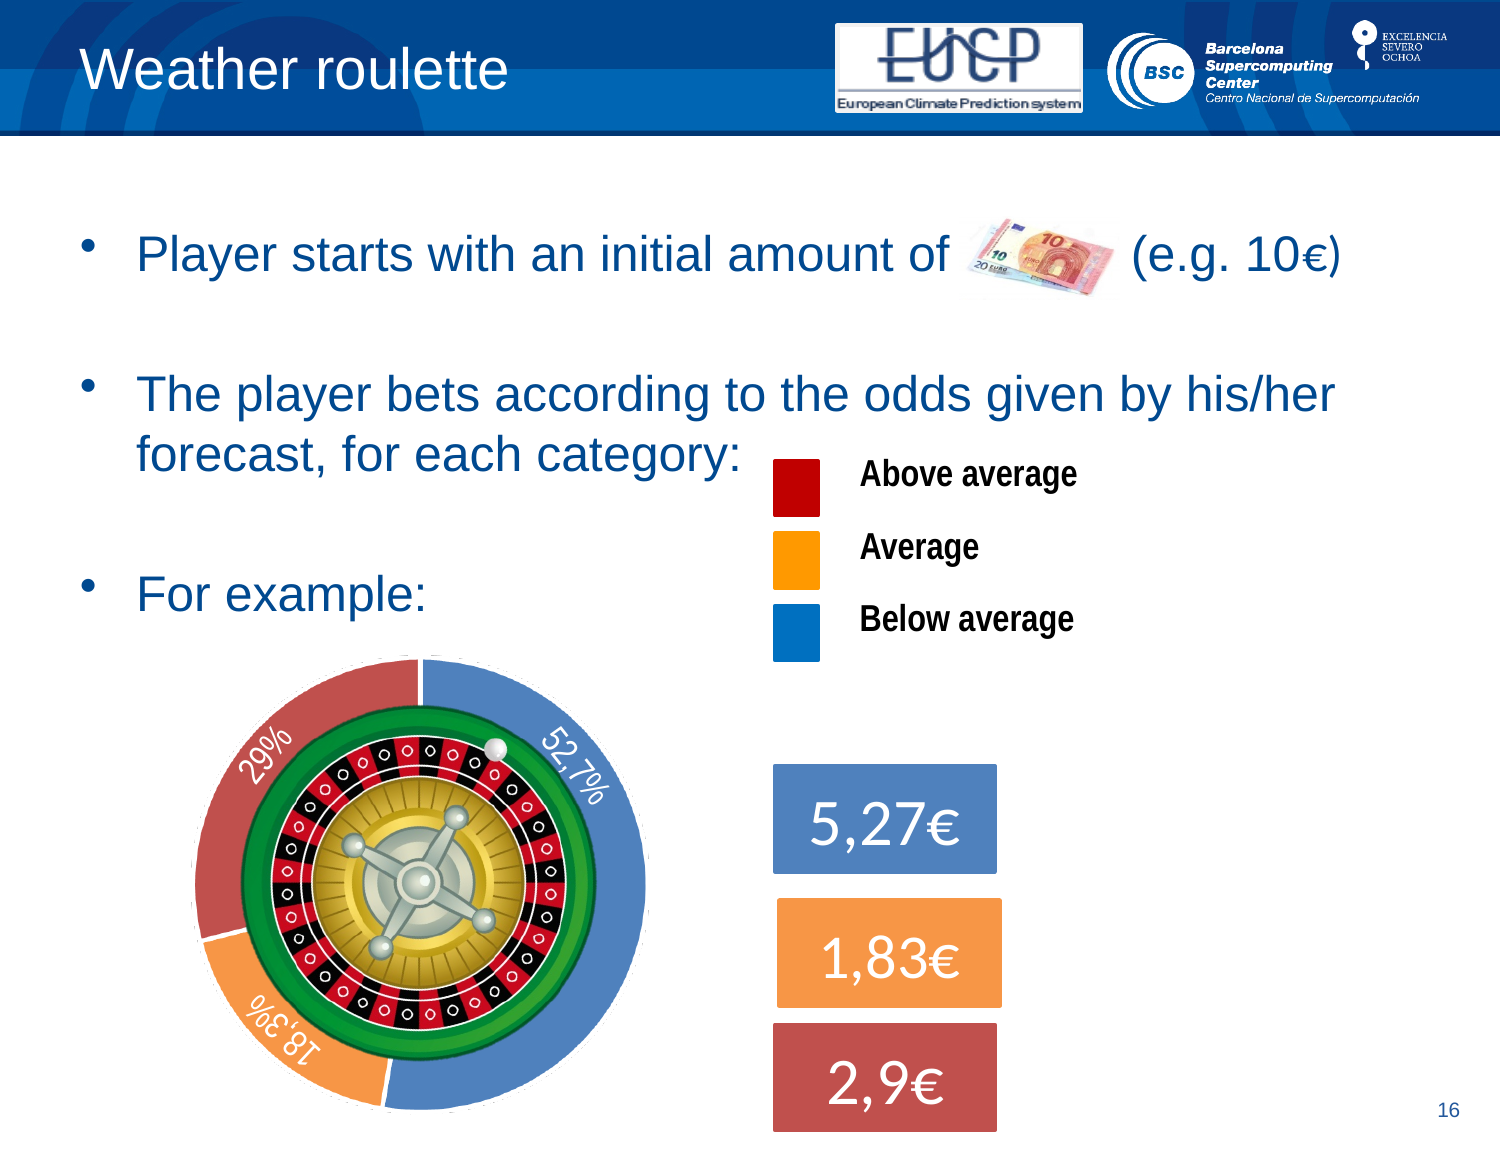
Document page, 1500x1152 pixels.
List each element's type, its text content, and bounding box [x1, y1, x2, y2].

picture [958, 215, 1120, 300]
title Weather roulette [65, 23, 1081, 138]
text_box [175, 629, 665, 1138]
list Player starts with an initial amount of (e.g. 10€) The player bets according to the odds given by his/her forecast, for each category: For example: [65, 144, 1432, 1050]
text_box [837, 24, 1081, 111]
text_box 5,27€ [774, 766, 995, 872]
text_box 2,9€ [774, 1024, 995, 1131]
text_box 1,83€ [779, 900, 1000, 1007]
picture [0, 0, 1500, 136]
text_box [774, 441, 1176, 680]
